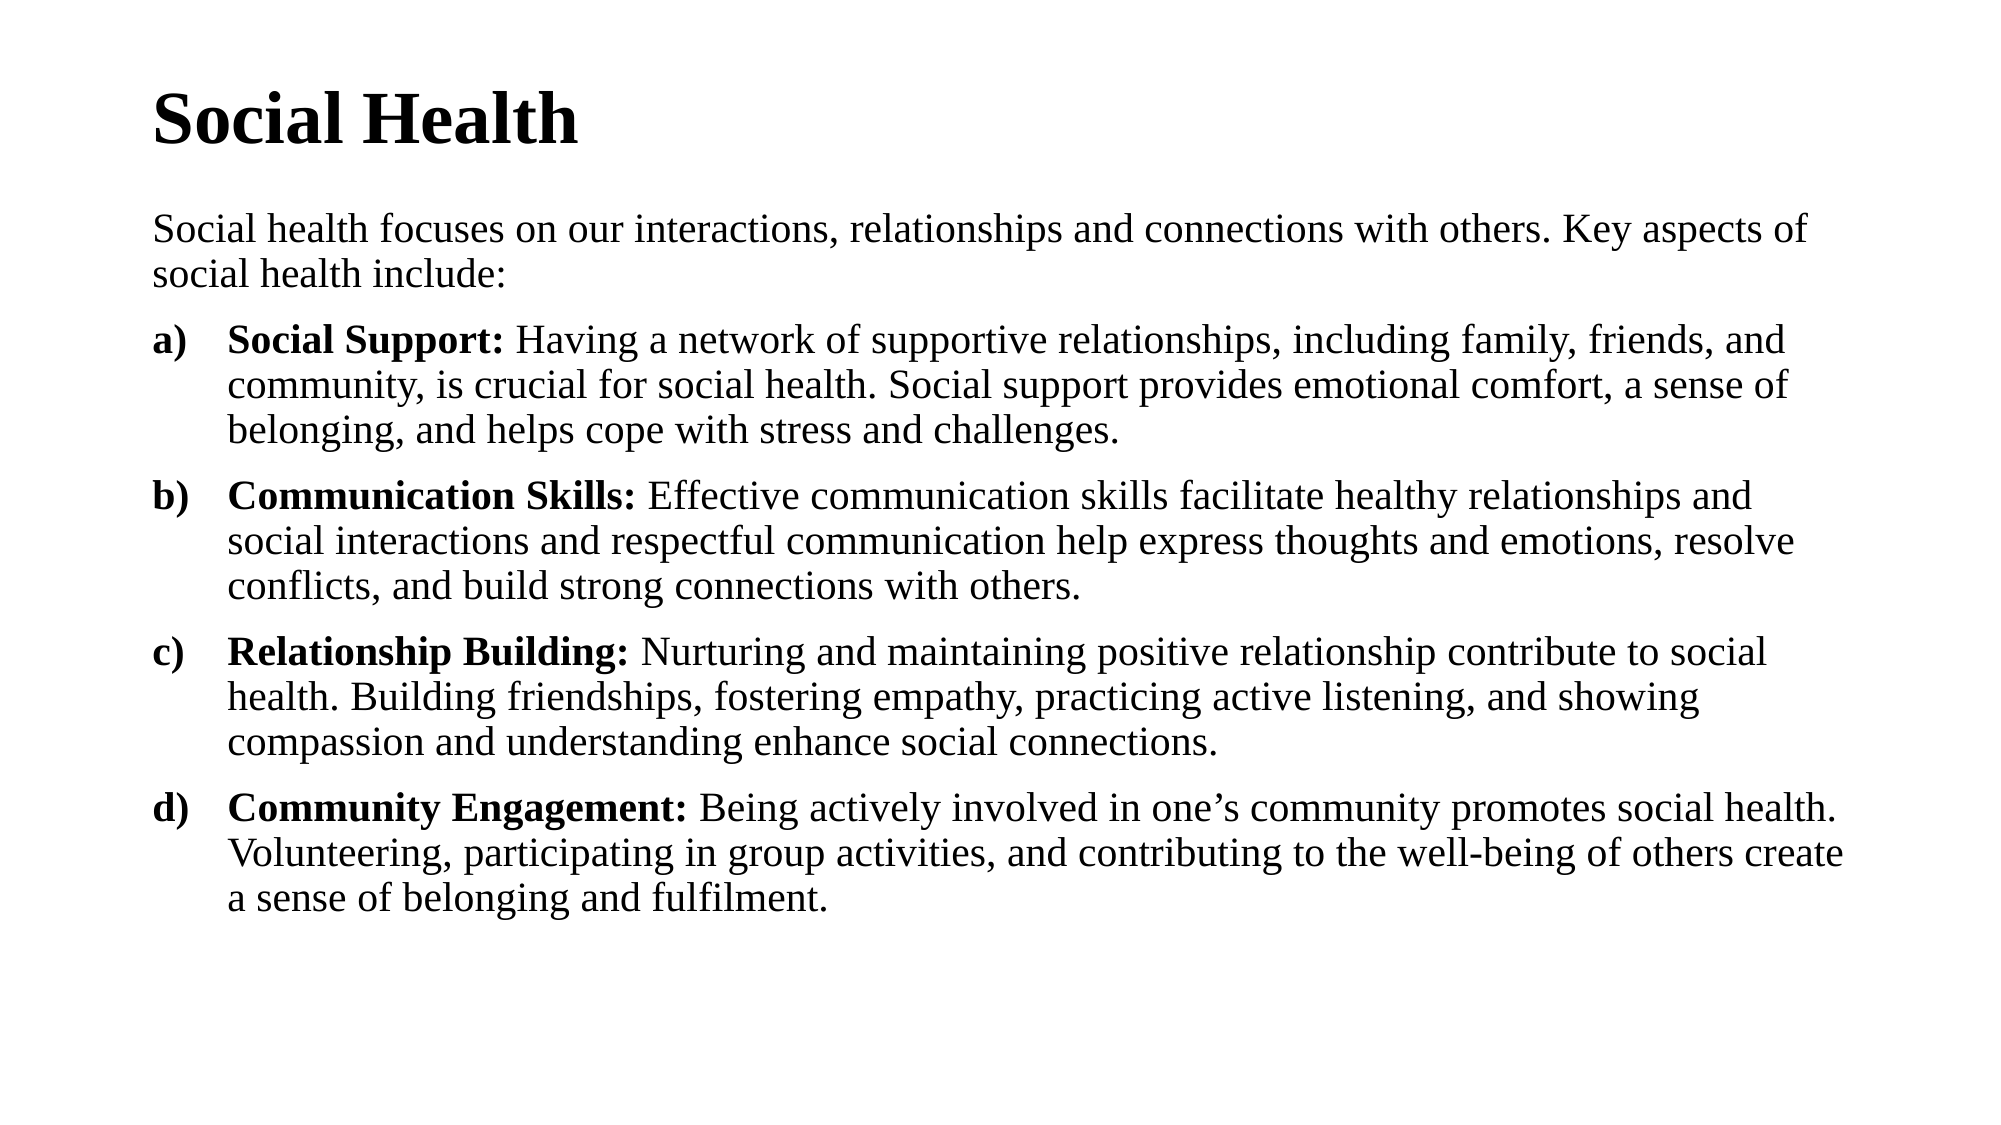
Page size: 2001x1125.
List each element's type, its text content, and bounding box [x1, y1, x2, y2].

title Social Health [137, 59, 1863, 179]
list Social health focuses on our interactions, relationships and connections with others. Key aspects of social health include: Social Support: Having a network of supportive relationships, including family, friends, and community, is crucial for social health. Social support provides emotional comfort, a sense of belonging, and helps cope with stress and challenges. Communication Skills: Effective communication skills facilitate healthy relationships and social interactions and respectful communication help express thoughts and emotions, resolve conflicts, and build strong connections with others. Relationship Building: Nurturing and maintaining positive relationship contribute to social health. Building friendships, fostering empathy, practicing active listening, and showing compassion and understanding enhance social connections. Community Engagement: Being actively involved in one’s community promotes social health. Volunteering, participating in group activities, and contributing to the well-being of others create a sense of belonging and fulfilment. [137, 198, 1863, 1014]
